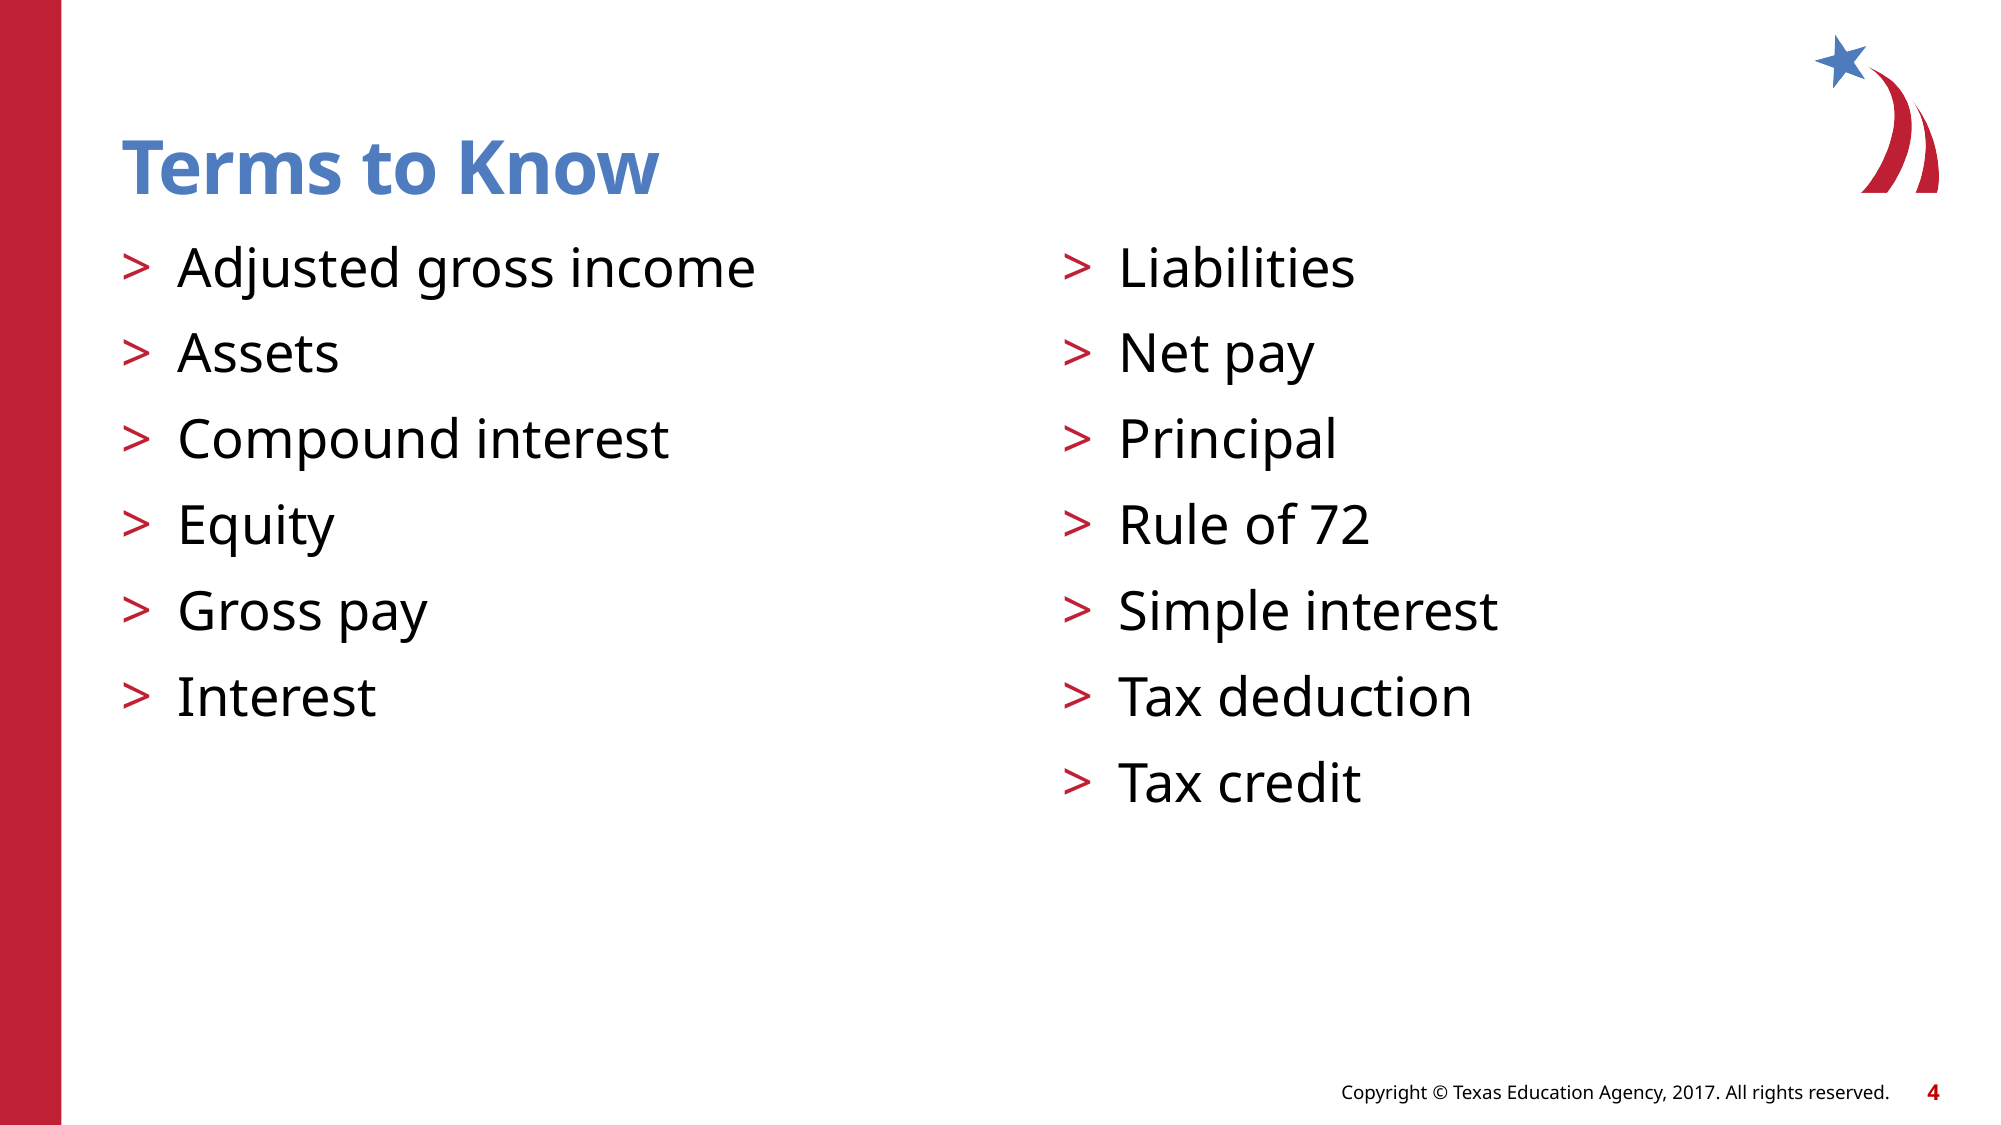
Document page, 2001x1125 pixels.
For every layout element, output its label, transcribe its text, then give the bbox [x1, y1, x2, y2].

list Adjusted gross income Assets Compound interest Equity Gross pay Interest [121, 233, 996, 1010]
picture [1814, 34, 1939, 193]
list Liabilities Net pay Principal Rule of 72 Simple interest Tax deduction Tax credit [1062, 233, 1937, 1010]
title Terms to Know [121, 66, 1772, 211]
